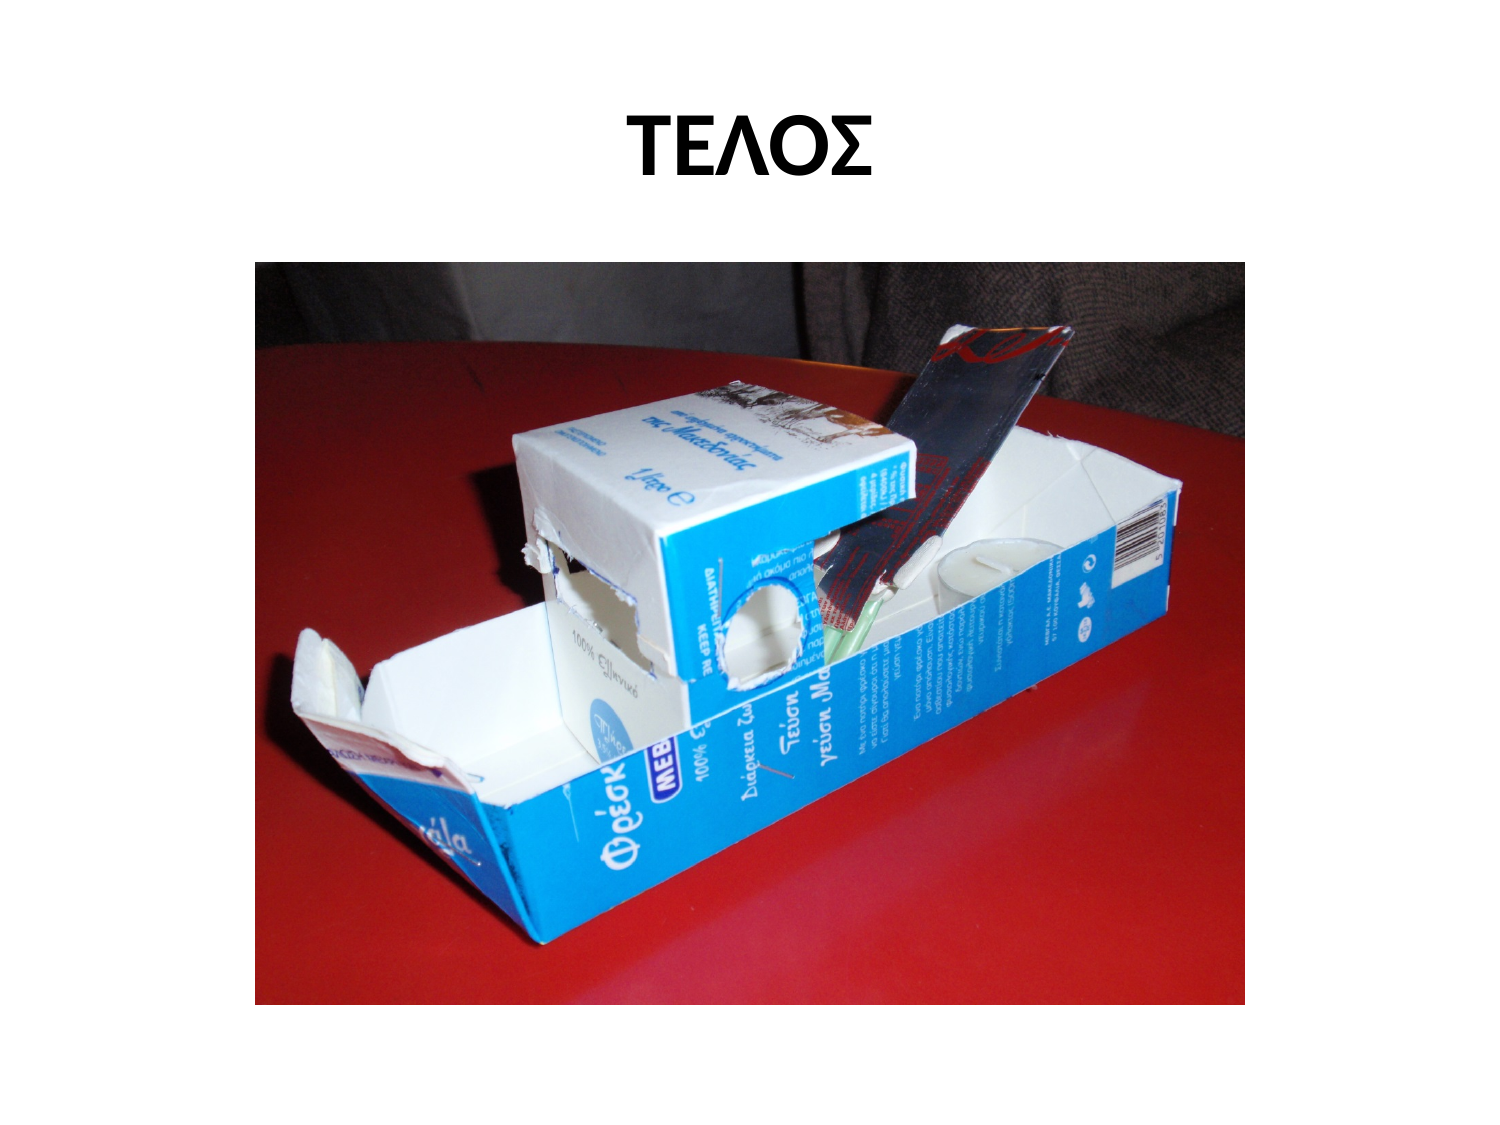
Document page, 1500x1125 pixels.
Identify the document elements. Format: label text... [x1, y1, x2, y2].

title ΤΕΛΟΣ [75, 45, 1425, 233]
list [254, 262, 1246, 1006]
